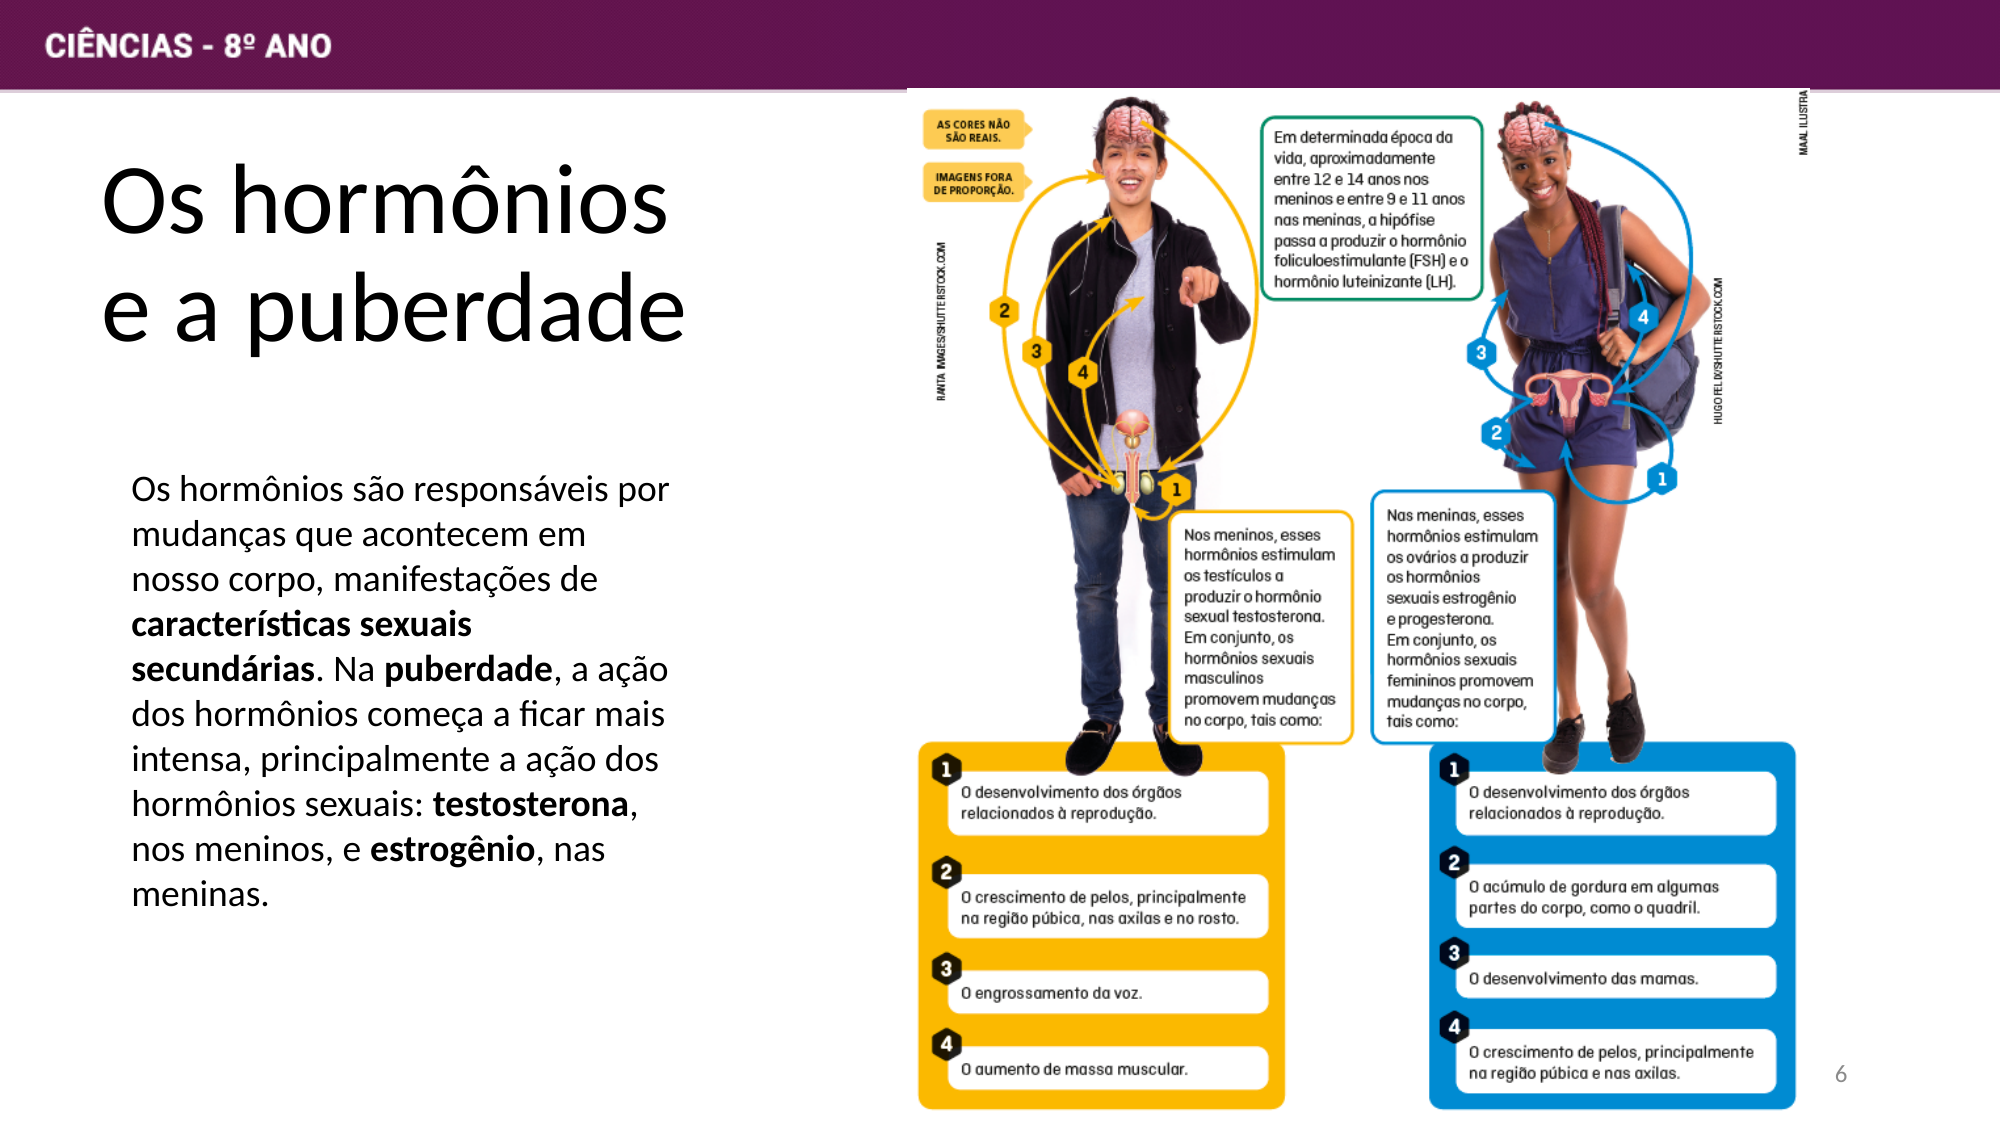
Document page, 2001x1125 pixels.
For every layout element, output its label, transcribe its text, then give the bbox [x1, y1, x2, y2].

picture [0, 0, 2000, 1125]
text_box Os hormônios e a puberdade [86, 139, 718, 375]
text_box Os hormônios são responsáveis por mudanças que acontecem em nosso corpo, manifestações de características sexuais secundárias. Na puberdade, a ação dos hormônios começa a ficar mais intensa, principalmente a ação dos hormônios sexuais: testosterona, nos meninos, e estrogênio, nas meninas. [116, 456, 688, 922]
slide_number 6 [1810, 1042, 1863, 1103]
